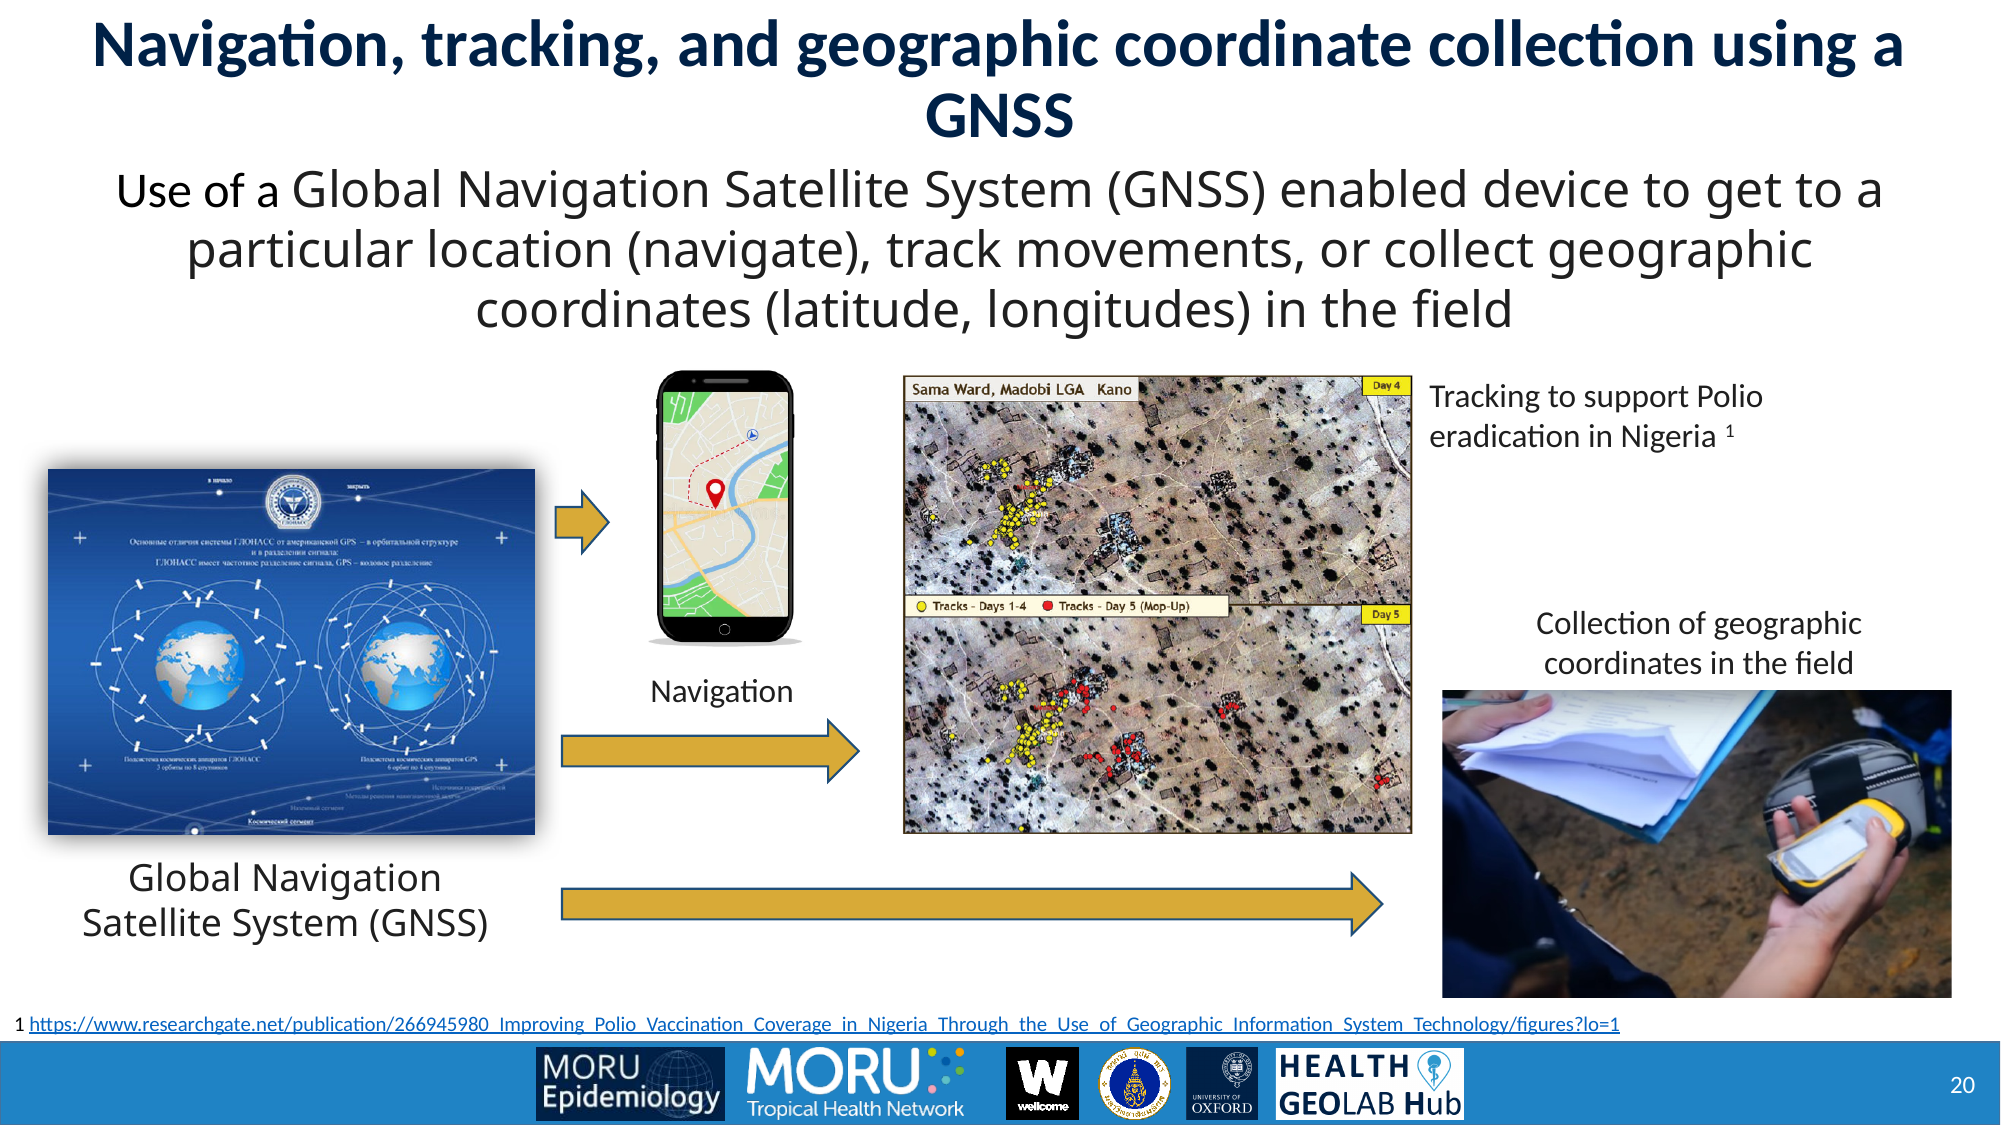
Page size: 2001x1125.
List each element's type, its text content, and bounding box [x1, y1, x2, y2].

text_box Tracking to support Polio eradication in Nigeria 1 [1414, 366, 1799, 462]
text_box Navigation, tracking, and geographic coordinate collection using a GNSS [0, 50, 2000, 111]
picture [536, 1047, 725, 1121]
picture [640, 362, 817, 654]
text_box Collection of geographic coordinates in the field [1442, 594, 1957, 689]
text_box 1 https://www.researchgate.net/publication/266945980_Improving_Polio_Vaccination_Coverage_in_Nigeria_Through_the_Use_of_Geographic_Information_System_Technology/figures?lo=1 [0, 1002, 1699, 1043]
picture [899, 370, 1415, 835]
text_box Use of a Global Navigation Satellite System (GNSS) enabled device to get to a particular location (navigate), track movements, or collect geographic coordinates (latitude, longitudes) in the field [80, 149, 1922, 345]
picture [1442, 689, 1952, 998]
text_box Global Navigation Satellite System (GNSS) [63, 846, 508, 952]
text_box Navigation [614, 661, 831, 717]
picture [1098, 1047, 1171, 1120]
text_box [560, 870, 1384, 938]
text_box [560, 718, 861, 785]
picture [48, 469, 535, 835]
picture [1275, 1048, 1464, 1120]
picture [1186, 1047, 1258, 1120]
picture [1006, 1047, 1079, 1120]
text_box [554, 488, 611, 556]
picture [747, 1047, 964, 1120]
